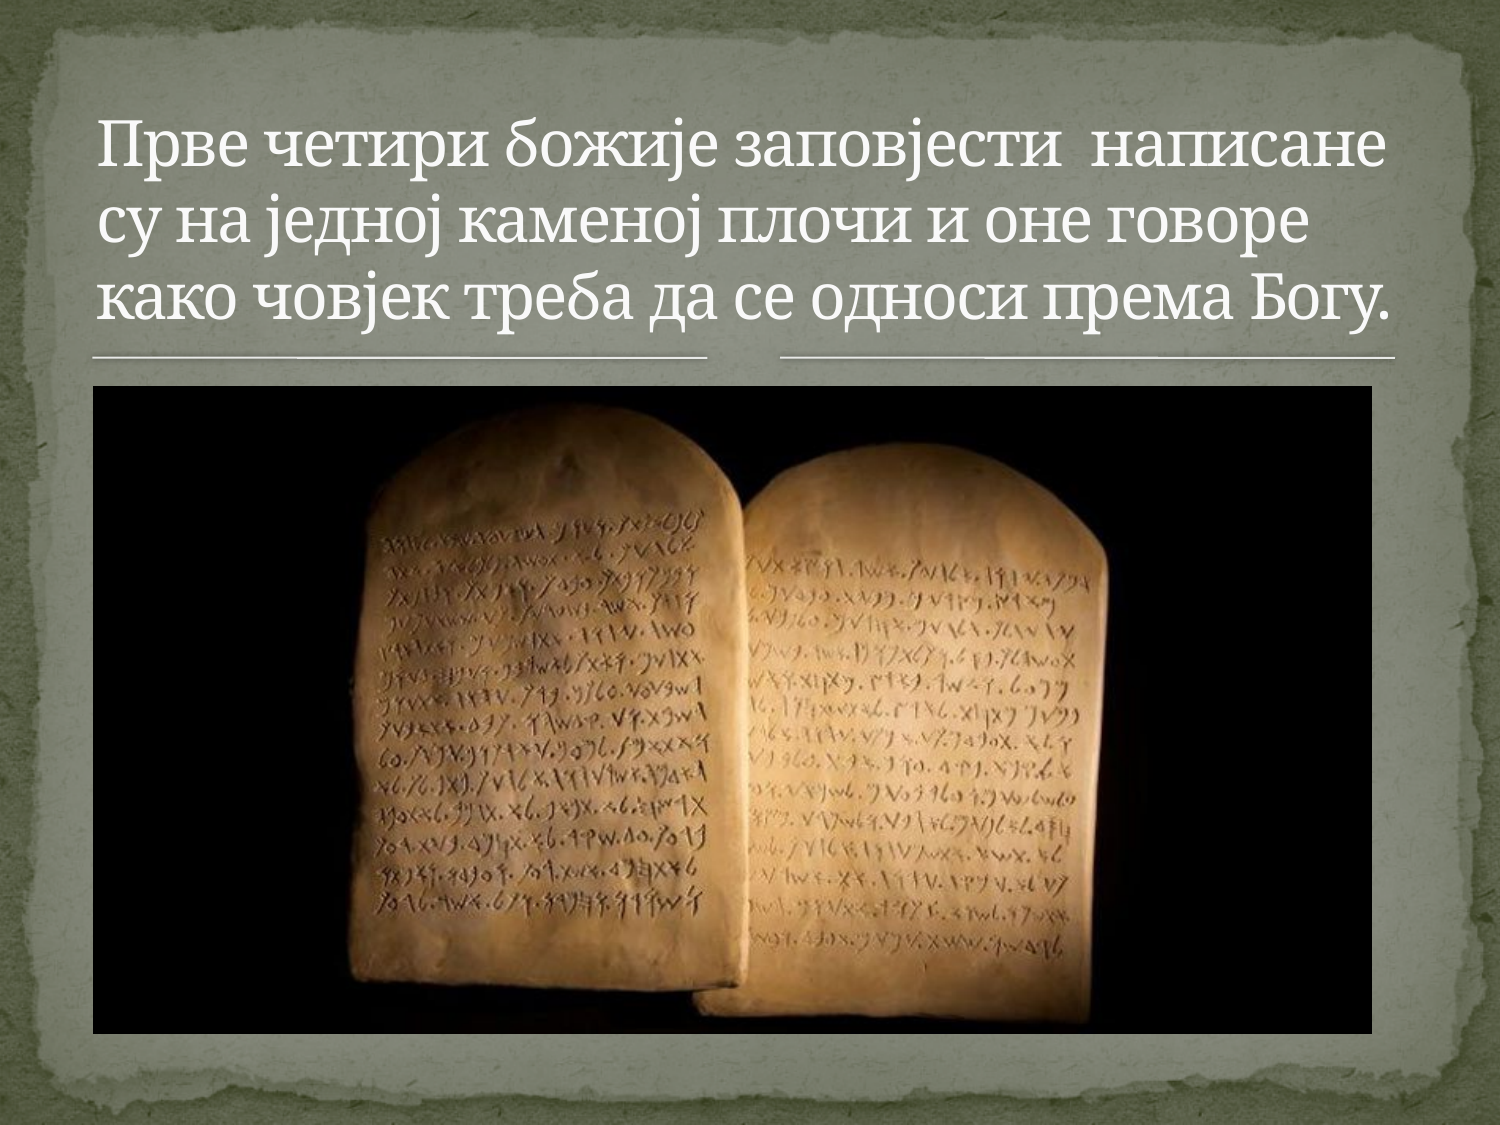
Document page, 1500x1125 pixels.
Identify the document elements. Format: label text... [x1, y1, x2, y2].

title Прве четири божије заповјести написане су на једној каменој плочи и оне говоре како човјек треба да се односи према Богу. [81, 25, 1430, 340]
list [96, 389, 1370, 1031]
